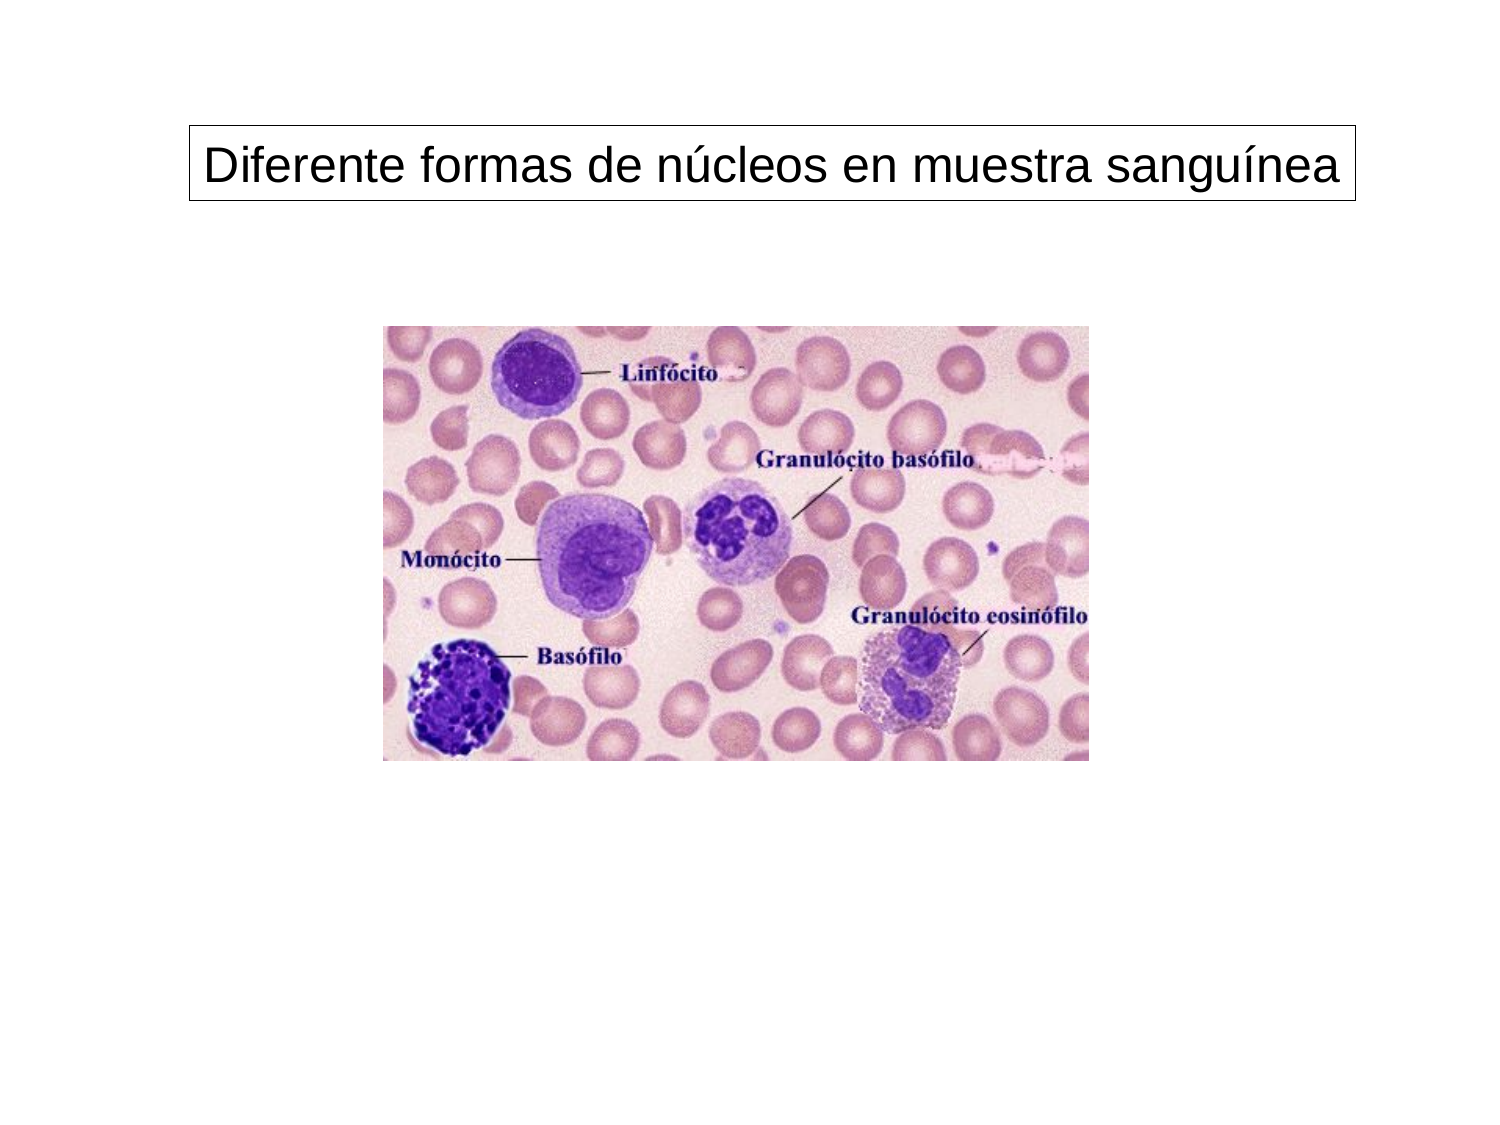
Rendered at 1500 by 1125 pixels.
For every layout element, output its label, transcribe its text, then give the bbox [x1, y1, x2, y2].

text_box Diferente formas de núcleos en muestra sanguínea [189, 125, 1356, 201]
picture [383, 326, 1089, 761]
